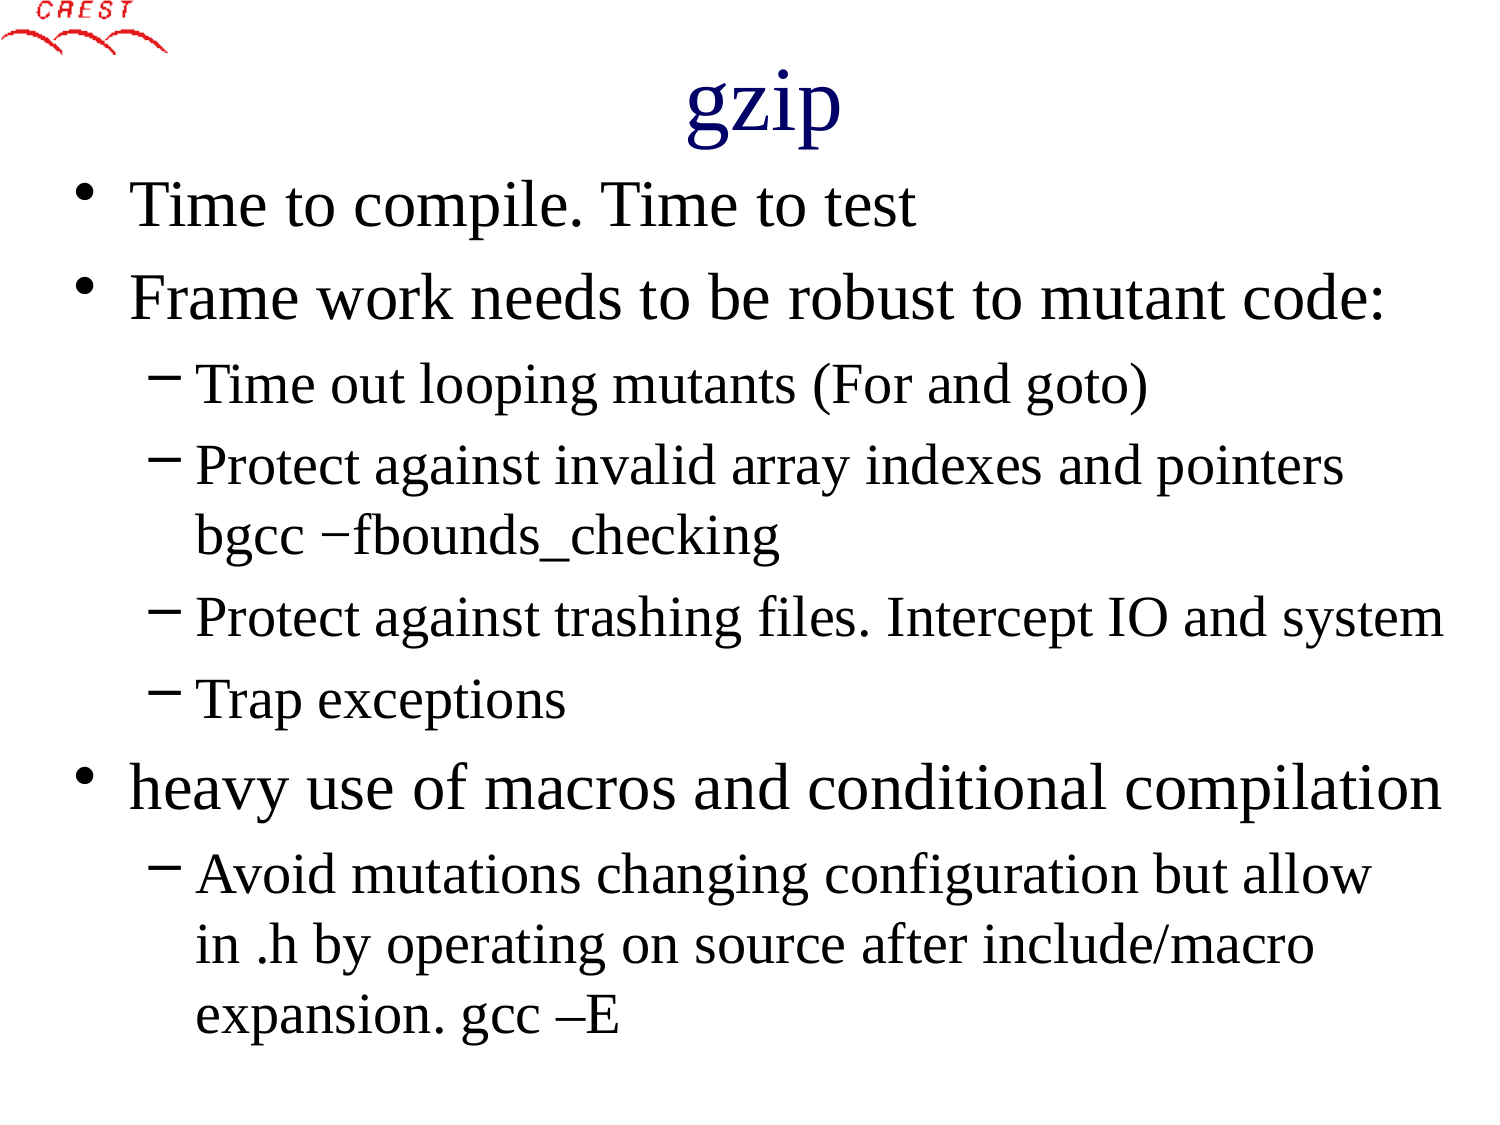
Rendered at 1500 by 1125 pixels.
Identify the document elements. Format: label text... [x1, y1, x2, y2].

list Time to compile. Time to test Frame work needs to be robust to mutant code: Time out looping mutants (For and goto) Protect against invalid array indexes and pointers bgcc −fbounds_checking Protect against trashing files. Intercept IO and system Trap exceptions heavy use of macros and conditional compilation Avoid mutations changing configuration but allow in .h by operating on source after include/macro expansion. gcc –E [58, 152, 1466, 1125]
picture [0, 0, 70, 55]
title gzip [70, 0, 1459, 152]
